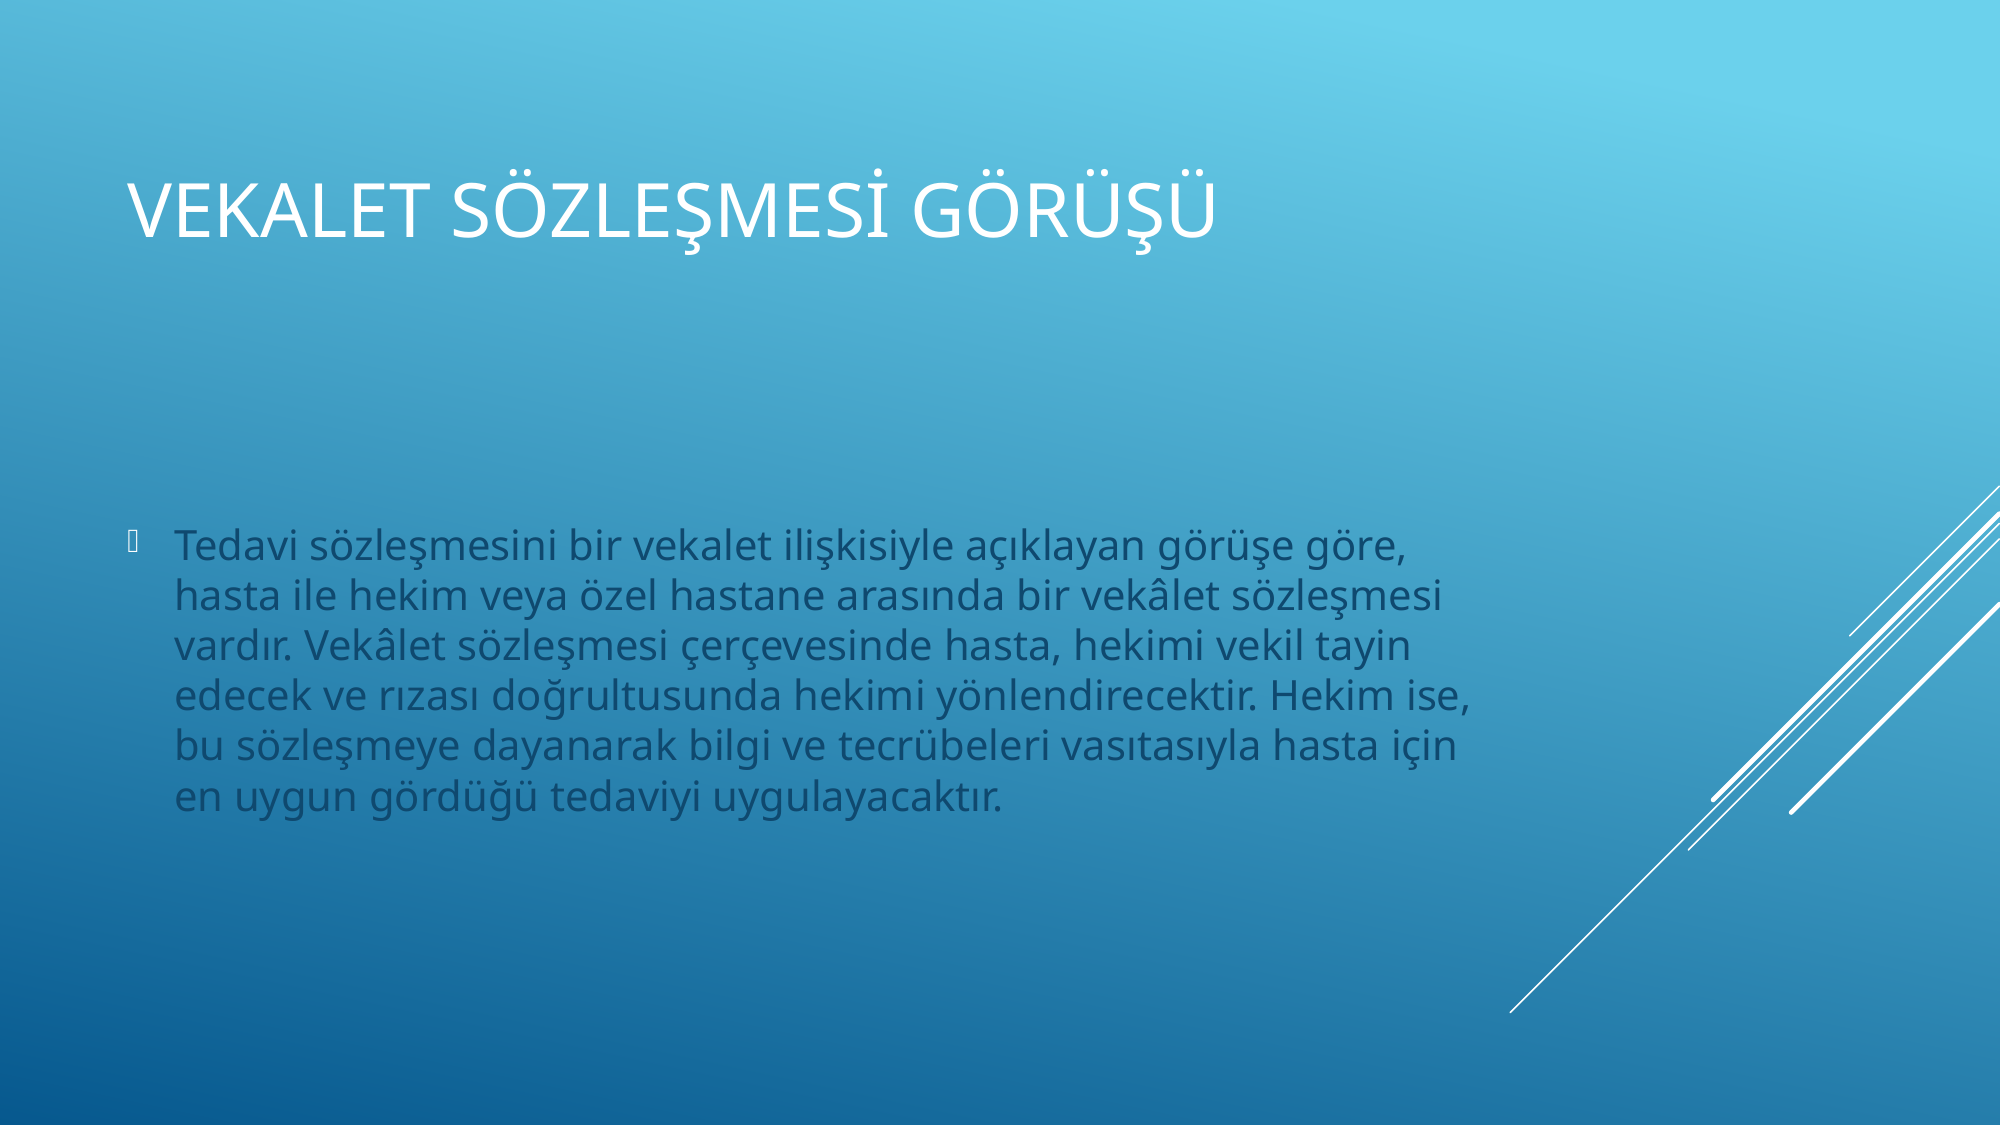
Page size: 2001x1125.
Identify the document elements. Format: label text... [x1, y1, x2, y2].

list Tedavi sözleşmesini bir vekalet ilişkisiyle açıklayan görüşe göre, hasta ile hekim veya özel hastane arasında bir vekâlet sözleşmesi vardır. Vekâlet sözleşmesi çerçevesinde hasta, hekimi vekil tayin edecek ve rızası doğrultusunda hekimi yönlendirecektir. Hekim ise, bu sözleşmeye dayanarak bilgi ve tecrübeleri vasıtasıyla hasta için en uygun gördüğü tedaviyi uygulayacaktır. [112, 372, 1513, 966]
title Vekalet sözleşmesi görüşü [112, 84, 1513, 332]
